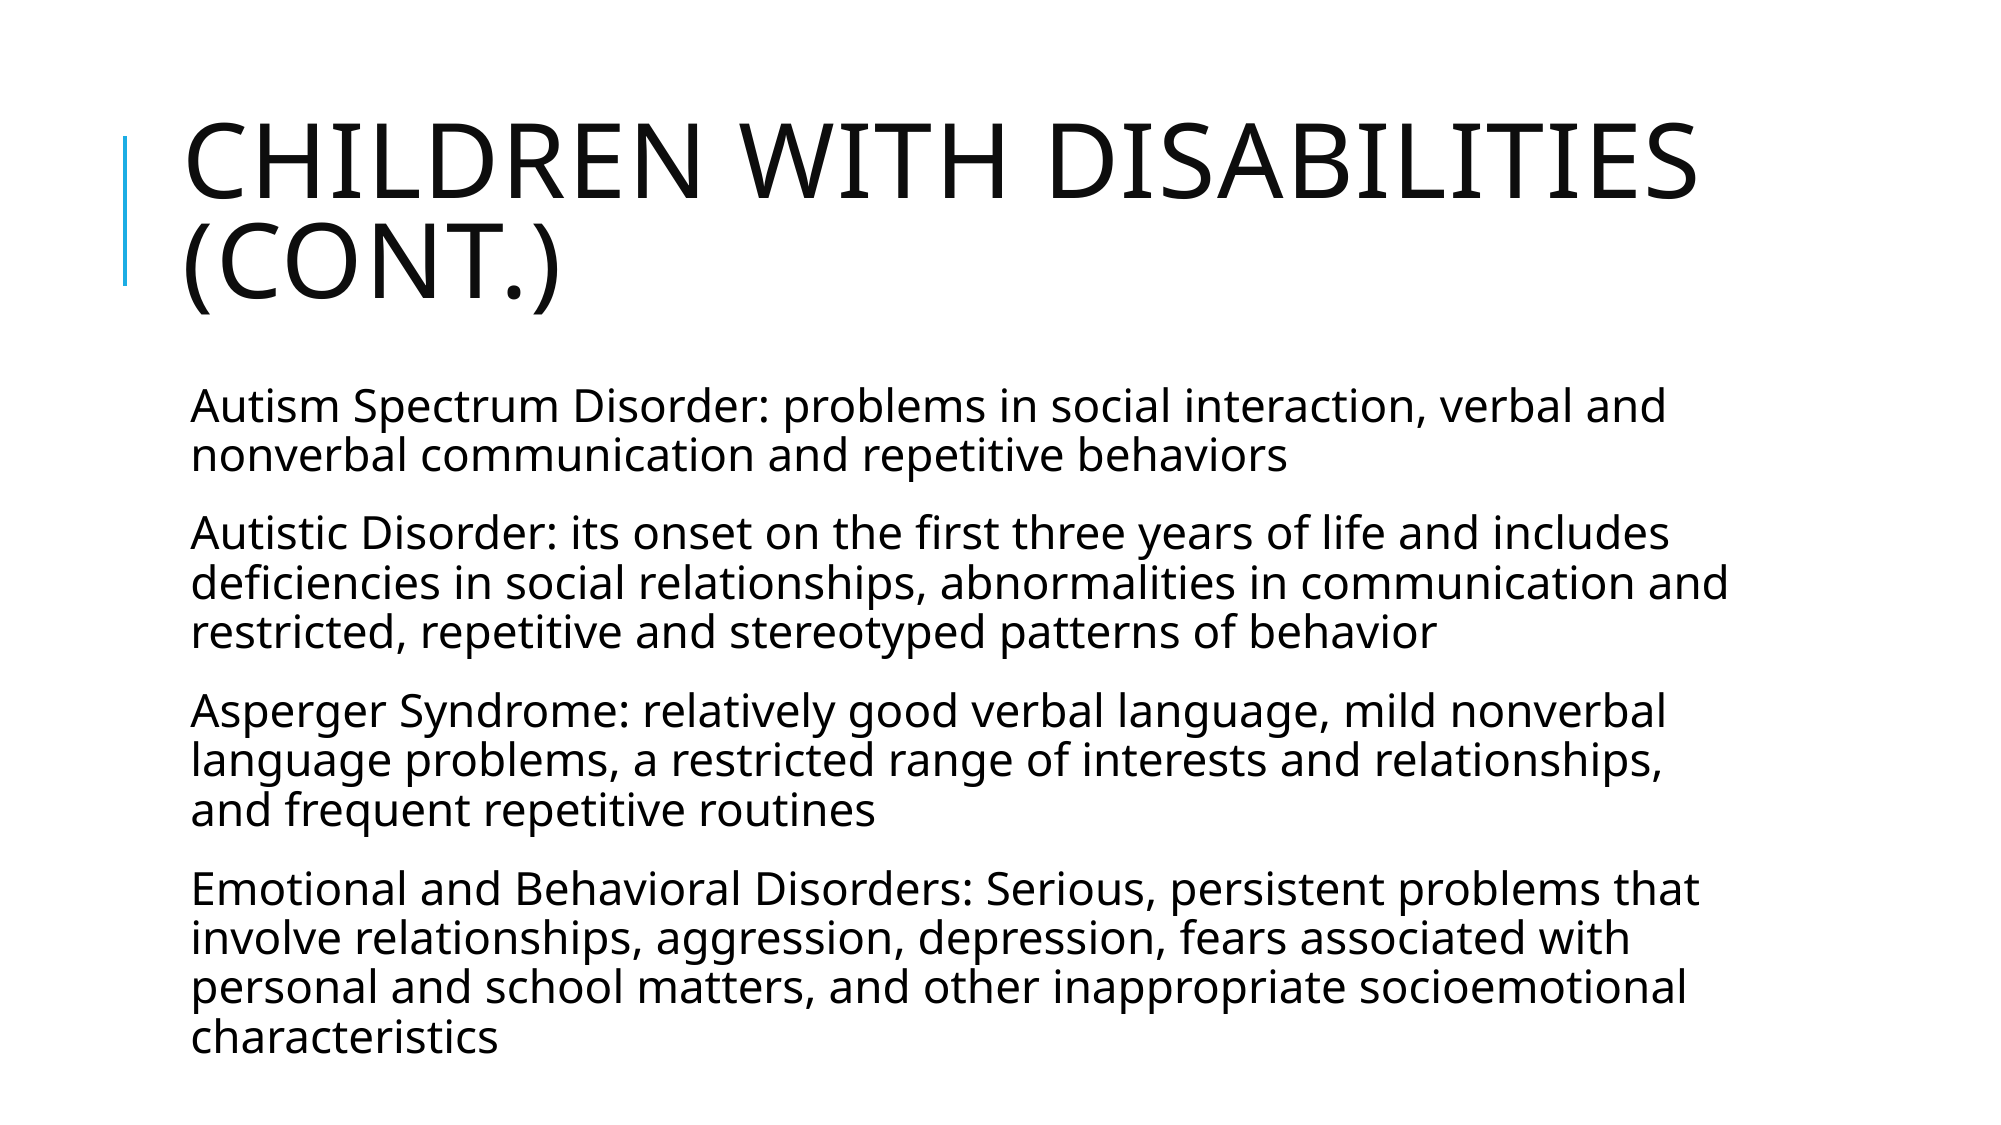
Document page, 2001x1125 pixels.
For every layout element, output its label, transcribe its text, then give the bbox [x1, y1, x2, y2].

title Children with disabilities (cont.) [168, 96, 1763, 342]
list Autism Spectrum Disorder: problems in social interaction, verbal and nonverbal communication and repetitive behaviors Autistic Disorder: its onset on the first three years of life and includes deficiencies in social relationships, abnormalities in communication and restricted, repetitive and stereotyped patterns of behavior Asperger Syndrome: relatively good verbal language, mild nonverbal language problems, a restricted range of interests and relationships, and frequent repetitive routines Emotional and Behavioral Disorders: Serious, persistent problems that involve relationships, aggression, depression, fears associated with personal and school matters, and other inappropriate socioemotional characteristics [168, 375, 1763, 1035]
